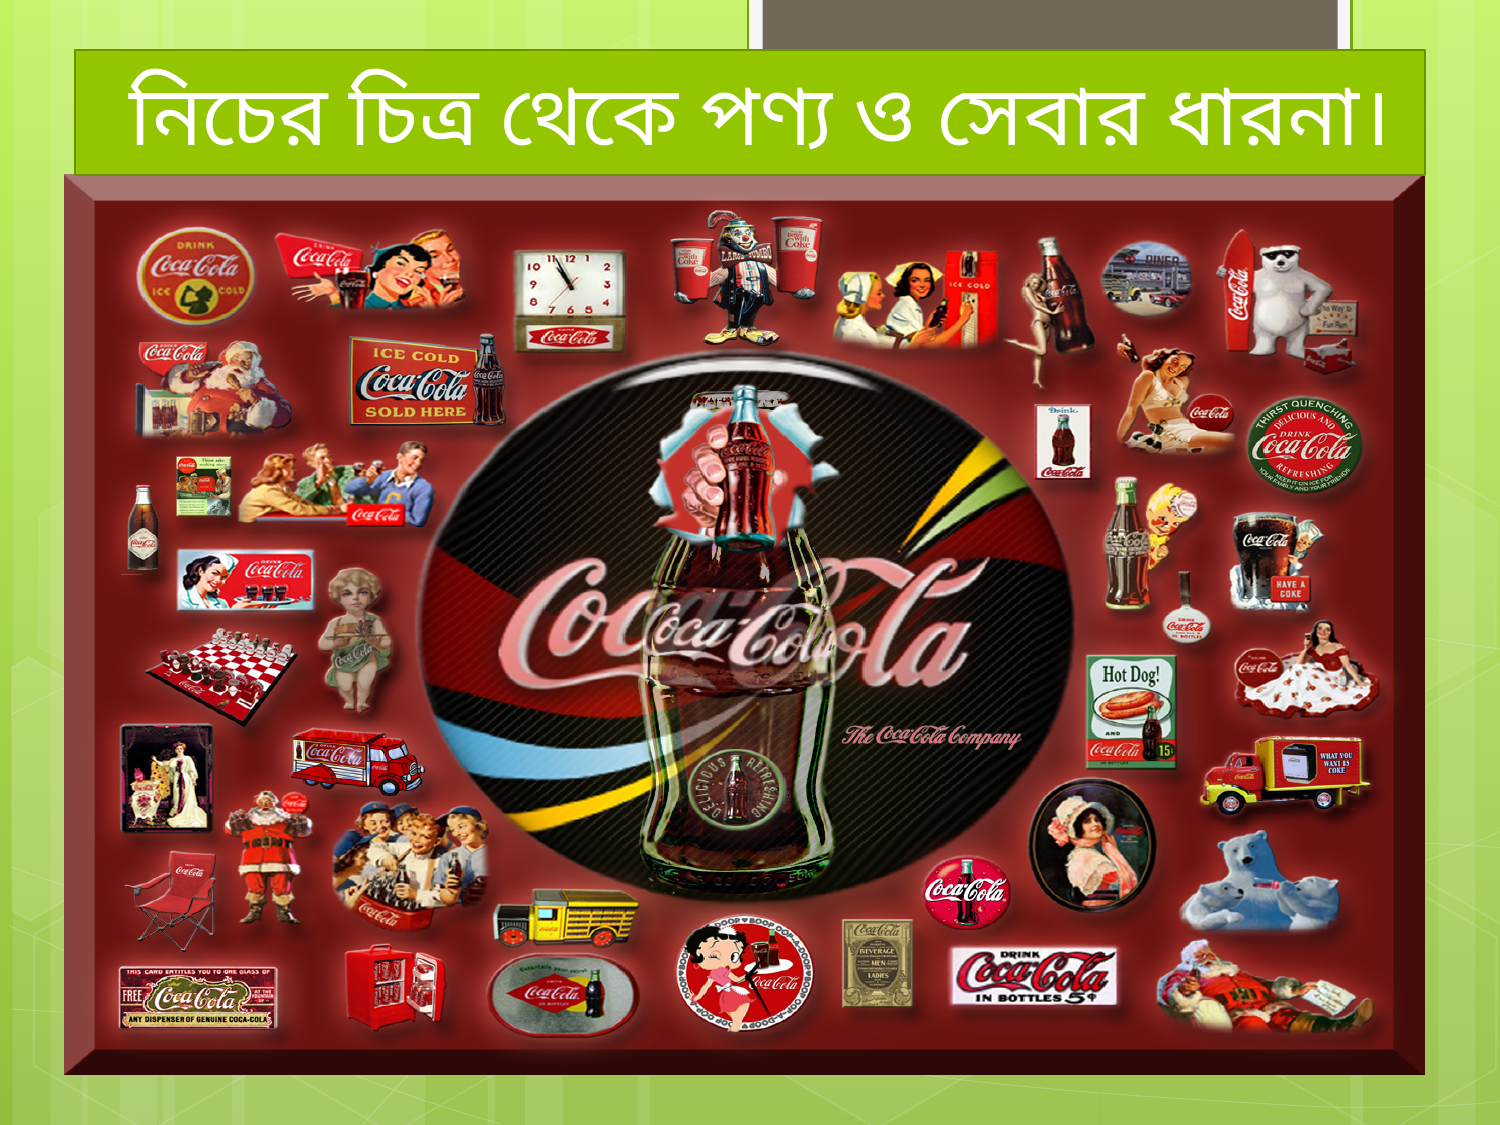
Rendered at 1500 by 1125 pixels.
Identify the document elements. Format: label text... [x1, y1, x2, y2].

text_box নিচের চিত্র থেকে পণ্য ও সেবার ধারনা। [74, 49, 1426, 174]
picture [64, 174, 1426, 1076]
